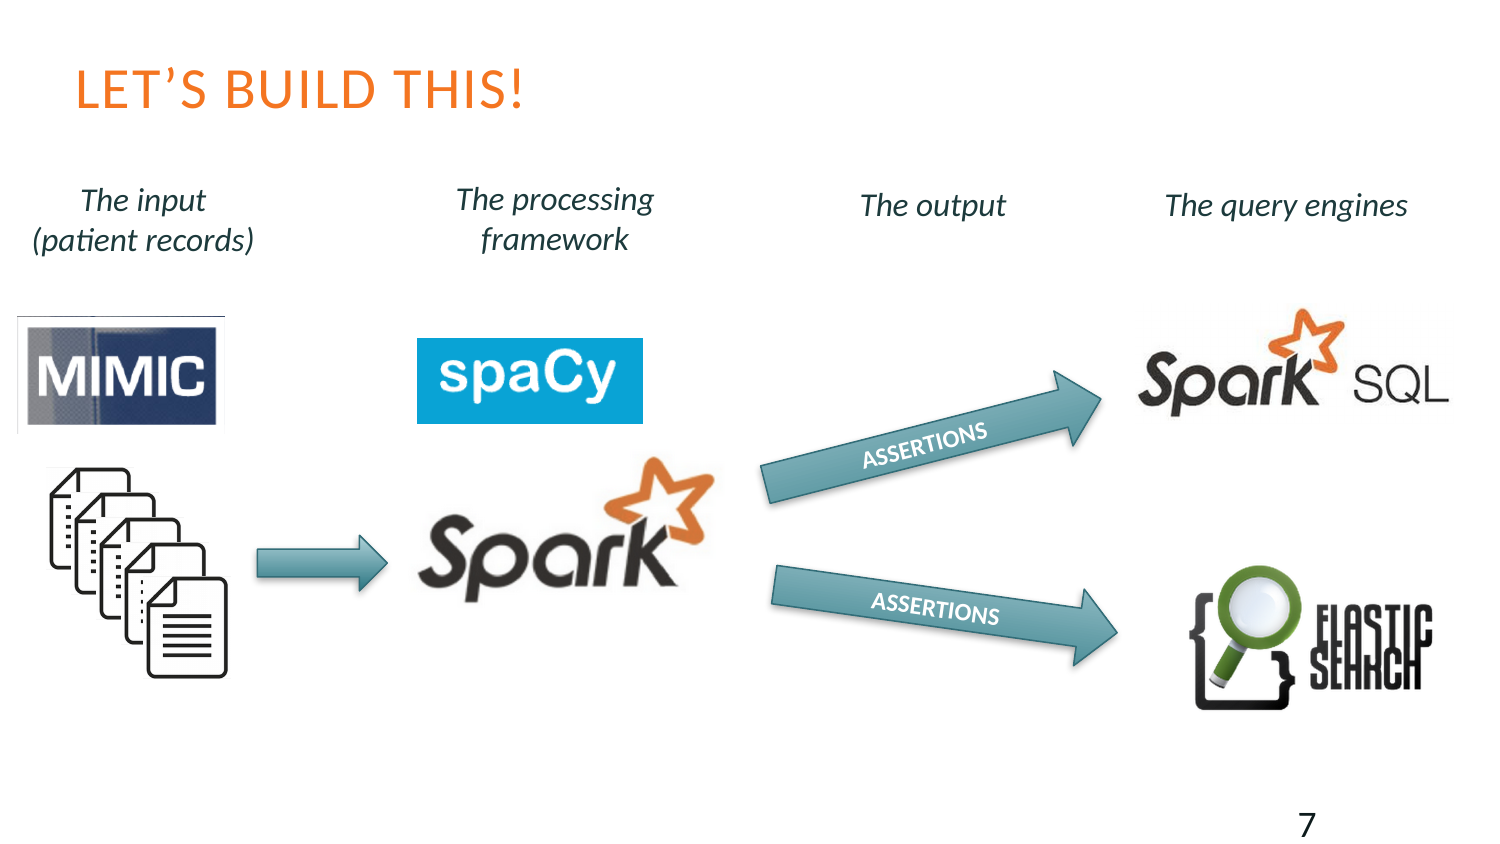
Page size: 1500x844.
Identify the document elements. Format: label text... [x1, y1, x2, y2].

picture [474, 361, 504, 404]
picture [586, 361, 615, 404]
text_box The input (patient records) [9, 171, 277, 266]
picture [545, 349, 582, 392]
text_box The processing framework [421, 169, 689, 265]
text_box [256, 534, 388, 592]
picture [17, 316, 225, 434]
picture [441, 361, 467, 392]
picture [510, 361, 539, 392]
text_box The query engines [1135, 176, 1438, 231]
picture [408, 449, 725, 617]
slide_number 7 [1282, 792, 1500, 828]
text_box ASSERTIONS [770, 564, 1118, 667]
text_box ASSERTIONS [759, 370, 1102, 505]
title Let’s build this! [75, 25, 1425, 154]
picture [45, 467, 231, 679]
picture [1135, 303, 1455, 425]
picture [1175, 562, 1455, 720]
text_box The output [799, 175, 1067, 231]
